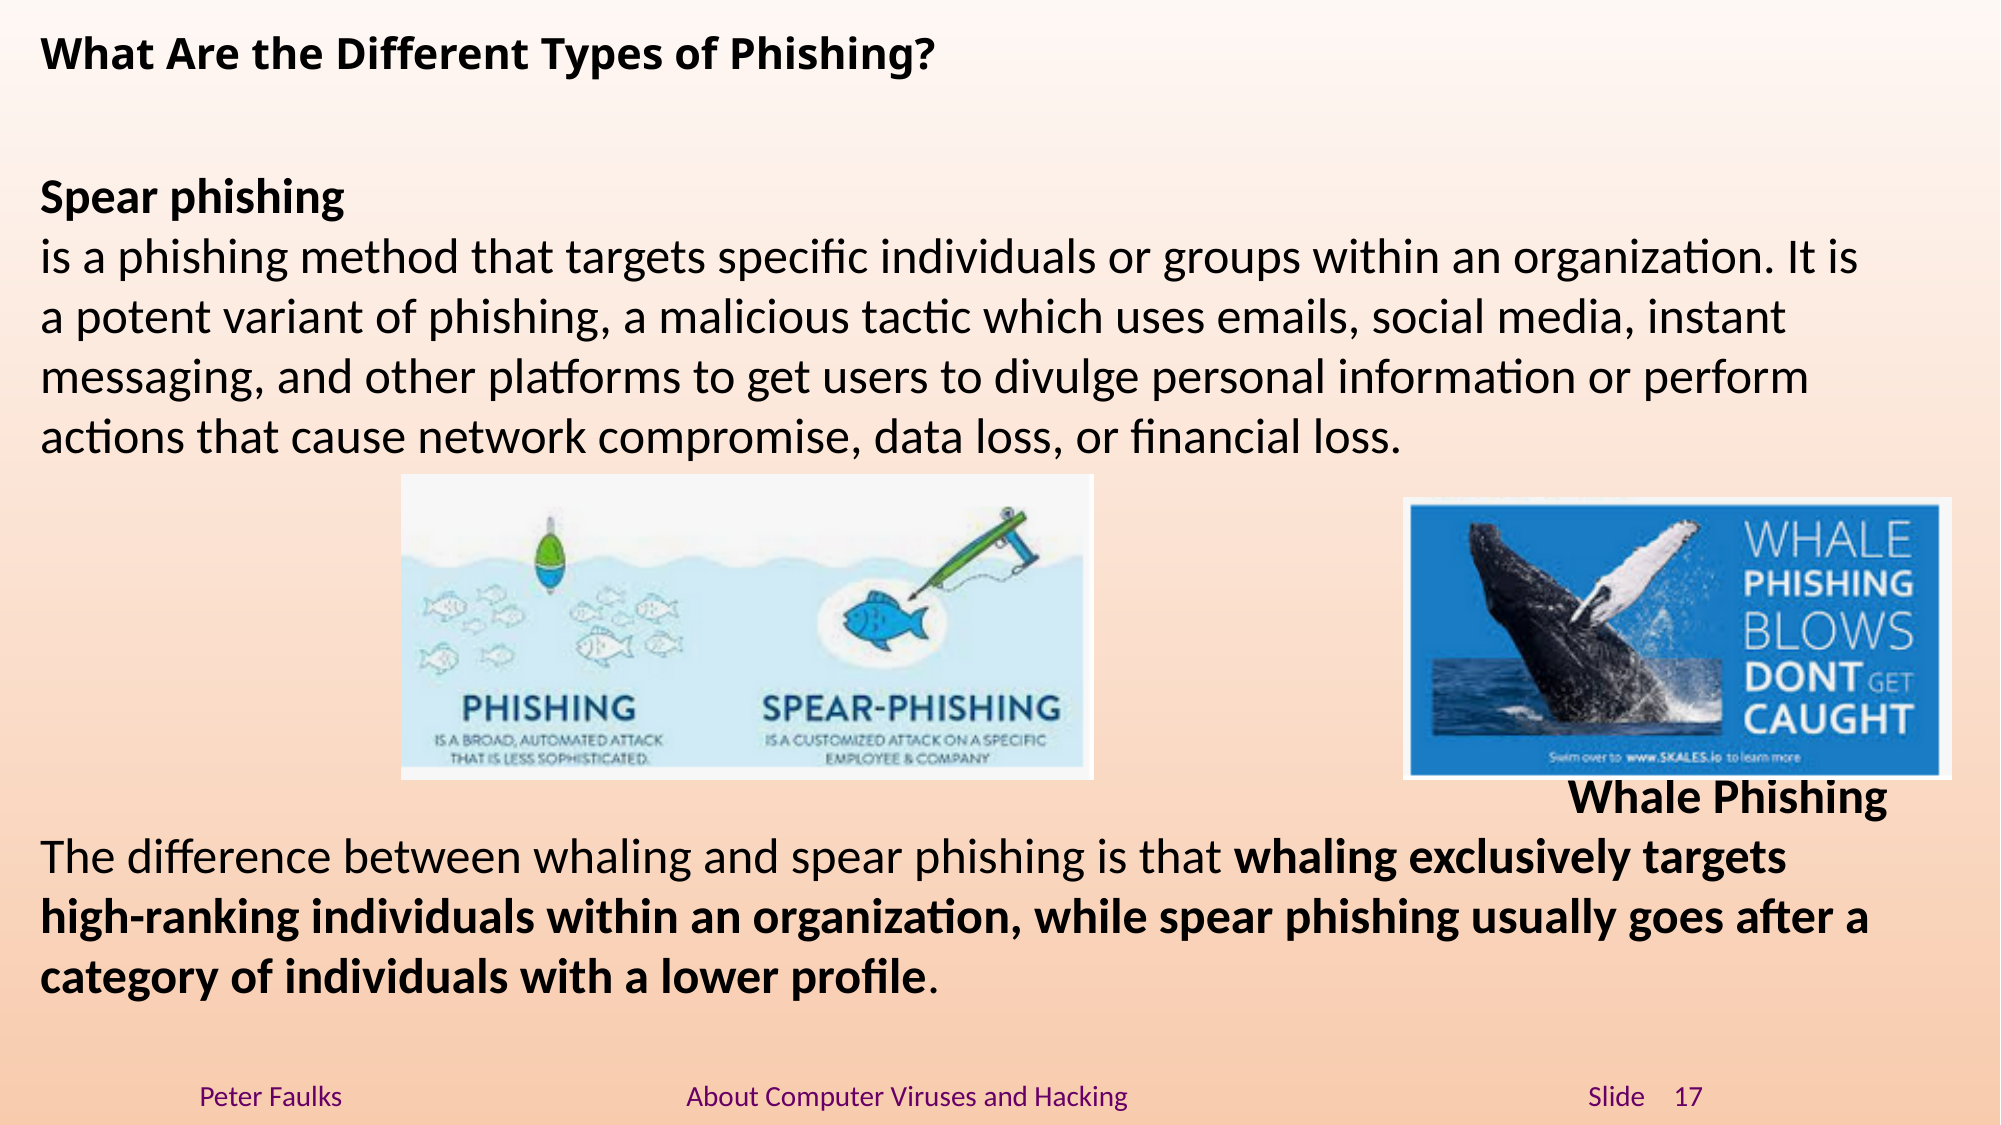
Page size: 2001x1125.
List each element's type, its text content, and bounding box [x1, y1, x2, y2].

text_box Spear phishing is a phishing method that targets specific individuals or groups within an organization. It is a potent variant of phishing, a malicious tactic which uses emails, social media, instant messaging, and other platforms to get users to divulge personal information or perform actions that cause network compromise, data loss, or financial loss. Whale Phishing The difference between whaling and spear phishing is that whaling exclusively targets high-ranking individuals within an organization, while spear phishing usually goes after a category of individuals with a lower profile. [25, 156, 1903, 1012]
title What Are the Different Types of Phishing? [25, 0, 1751, 87]
text_box Peter Faulks About Computer Viruses and Hacking Slide 17 [184, 1069, 1984, 1120]
picture [1403, 497, 1952, 780]
picture [401, 474, 1094, 780]
